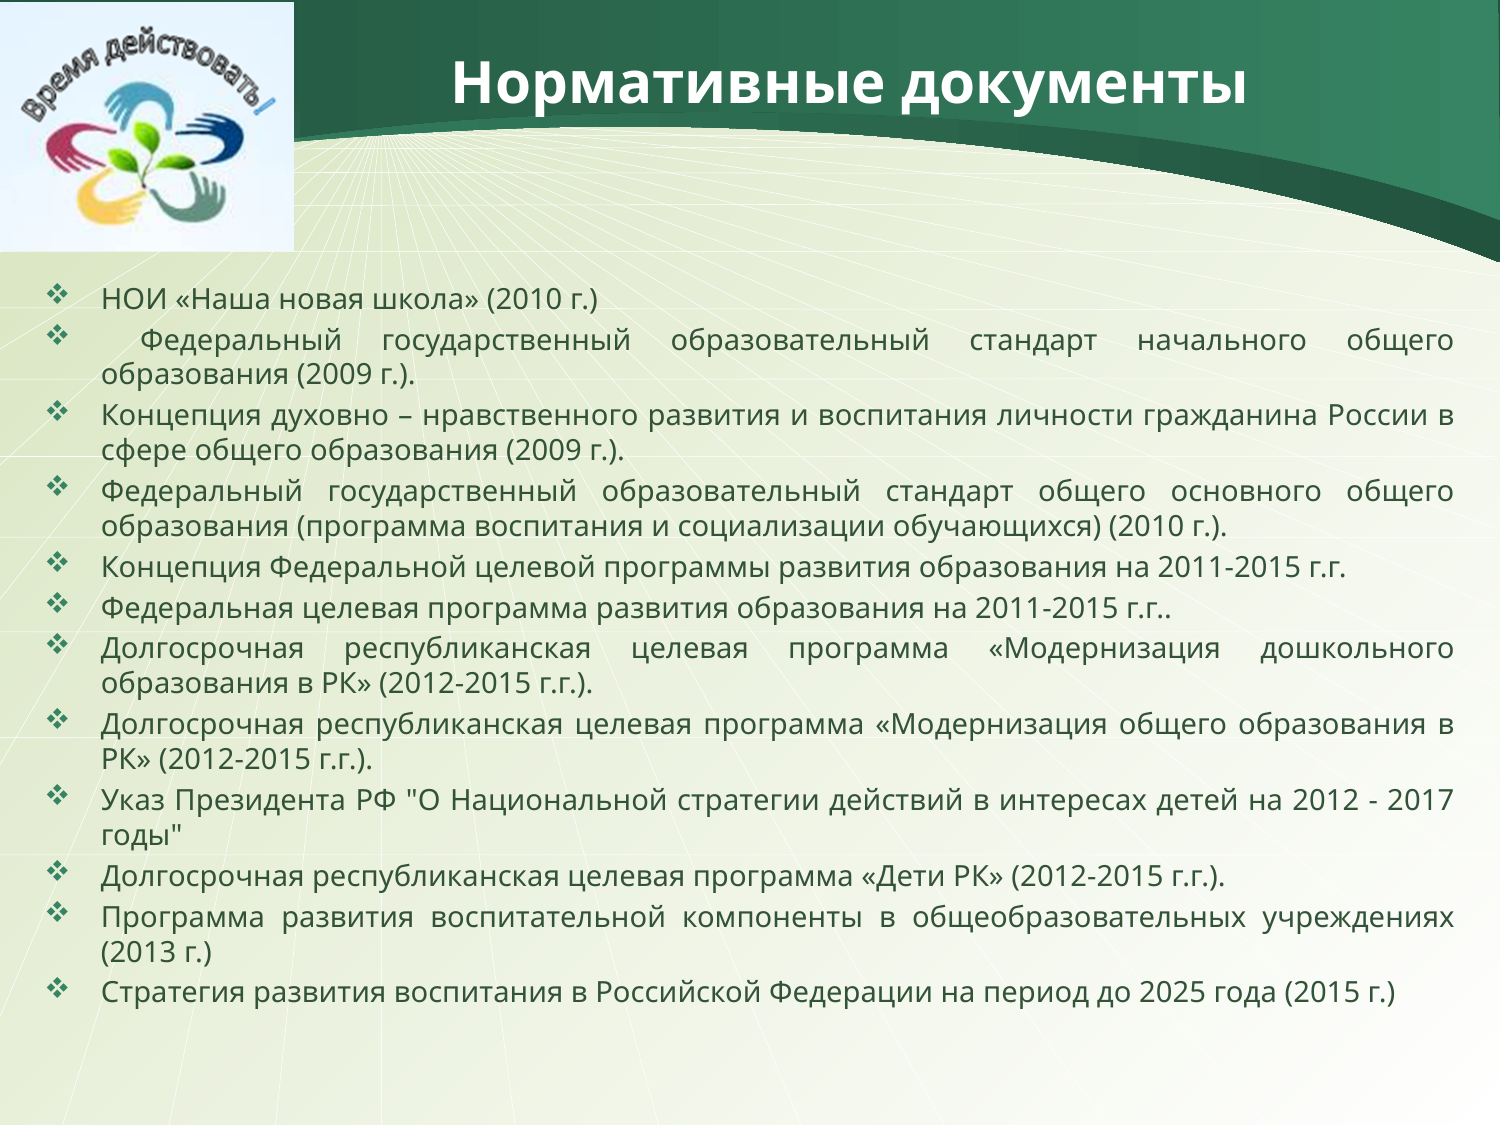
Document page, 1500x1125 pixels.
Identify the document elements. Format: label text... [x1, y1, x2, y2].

list НОИ «Наша новая школа» (2010 г.) Федеральный государственный образовательный стандарт начального общего образования (2009 г.). Концепция духовно – нравственного развития и воспитания личности гражданина России в сфере общего образования (2009 г.). Федеральный государственный образовательный стандарт общего основного общего образования (программа воспитания и социализации обучающихся) (2010 г.). Концепция Федеральной целевой программы развития образования на 2011-2015 г.г. Федеральная целевая программа развития образования на 2011-2015 г.г.. Долгосрочная республиканская целевая программа «Модернизация дошкольного образования в РК» (2012-2015 г.г.). Долгосрочная республиканская целевая программа «Модернизация общего образования в РК» (2012-2015 г.г.). Указ Президента РФ "О Национальной стратегии действий в интересах детей на 2012 - 2017 годы" Долгосрочная республиканская целевая программа «Дети РК» (2012-2015 г.г.). Программа развития воспитательной компоненты в общеобразовательных учреждениях (2013 г.) Стратегия развития воспитания в Российской Федерации на период до 2025 года (2015 г.) [29, 231, 1471, 1125]
title Нормативные документы [297, 34, 1457, 127]
picture [0, 1, 300, 252]
